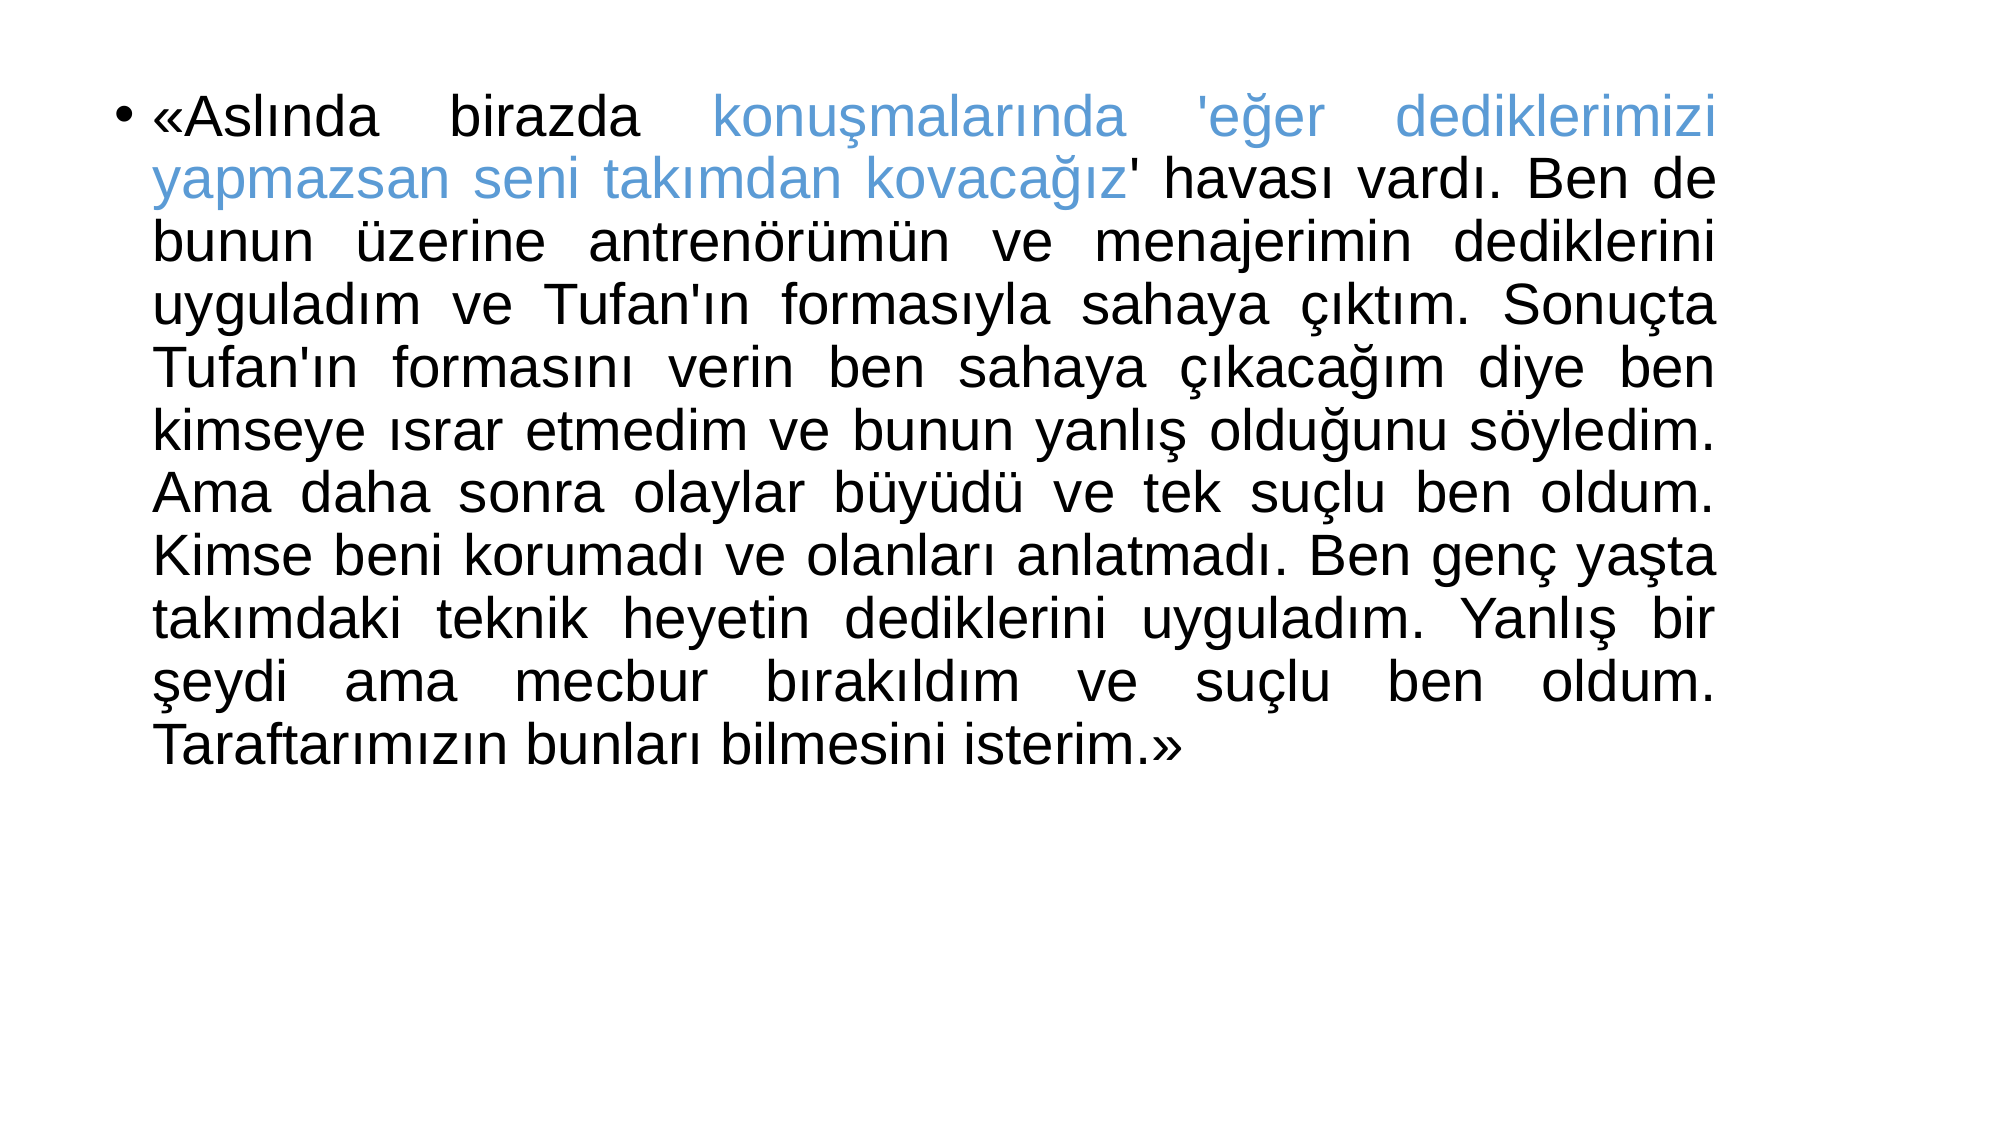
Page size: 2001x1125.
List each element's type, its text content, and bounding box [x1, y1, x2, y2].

list «Aslında birazda konuşmalarında 'eğer dediklerimizi yapmazsan seni takımdan kovacağız' havası vardı. Ben de bunun üzerine antrenörümün ve menajerimin dediklerini uyguladım ve Tufan'ın formasıyla sahaya çıktım. Sonuçta Tufan'ın formasını verin ben sahaya çıkacağım diye ben kimseye ısrar etmedim ve bunun yanlış olduğunu söyledim. Ama daha sonra olaylar büyüdü ve tek suçlu ben oldum. Kimse beni korumadı ve olanları anlatmadı. Ben genç yaşta takımdaki teknik heyetin dediklerini uyguladım. Yanlış bir şeydi ama mecbur bırakıldım ve suçlu ben oldum. Taraftarımızın bunları bilmesini isterim.» [99, 78, 1734, 1062]
